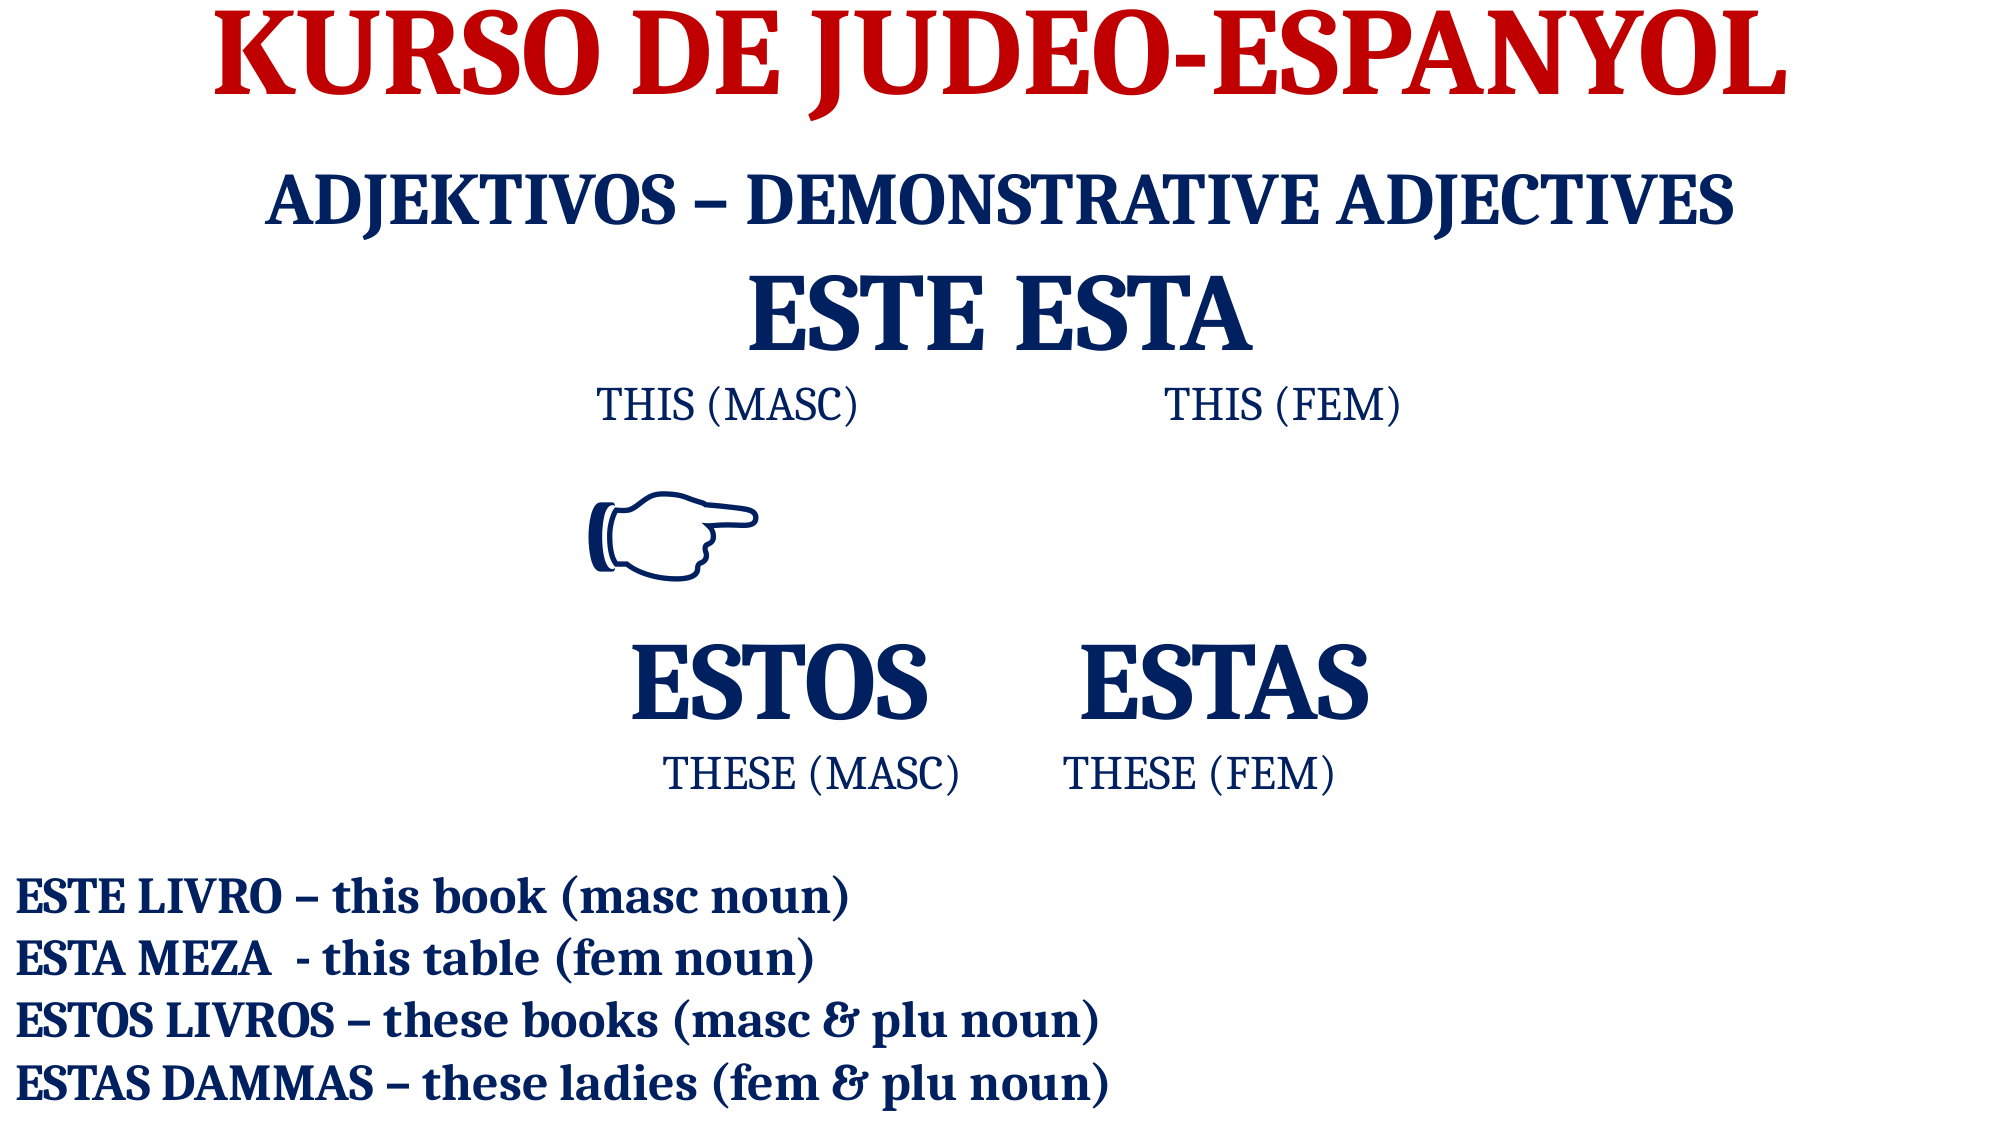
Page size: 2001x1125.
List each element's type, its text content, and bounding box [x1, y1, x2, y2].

list ADJEKTIVOS – DEMONSTRATIVE ADJECTIVES ESTE ESTA THIS (MASC) THIS (FEM) 👉 ESTOS ESTAS THESE (MASC) THESE (FEM) ESTE LIVRO – this book (masc noun) ESTA MEZA - this table (fem noun) ESTOS LIVROS – these books (masc & plu noun) ESTAS DAMMAS – these ladies (fem & plu noun) [0, 142, 2000, 1125]
title KURSO DE JUDEO-ESPANYOL [0, 0, 2000, 123]
